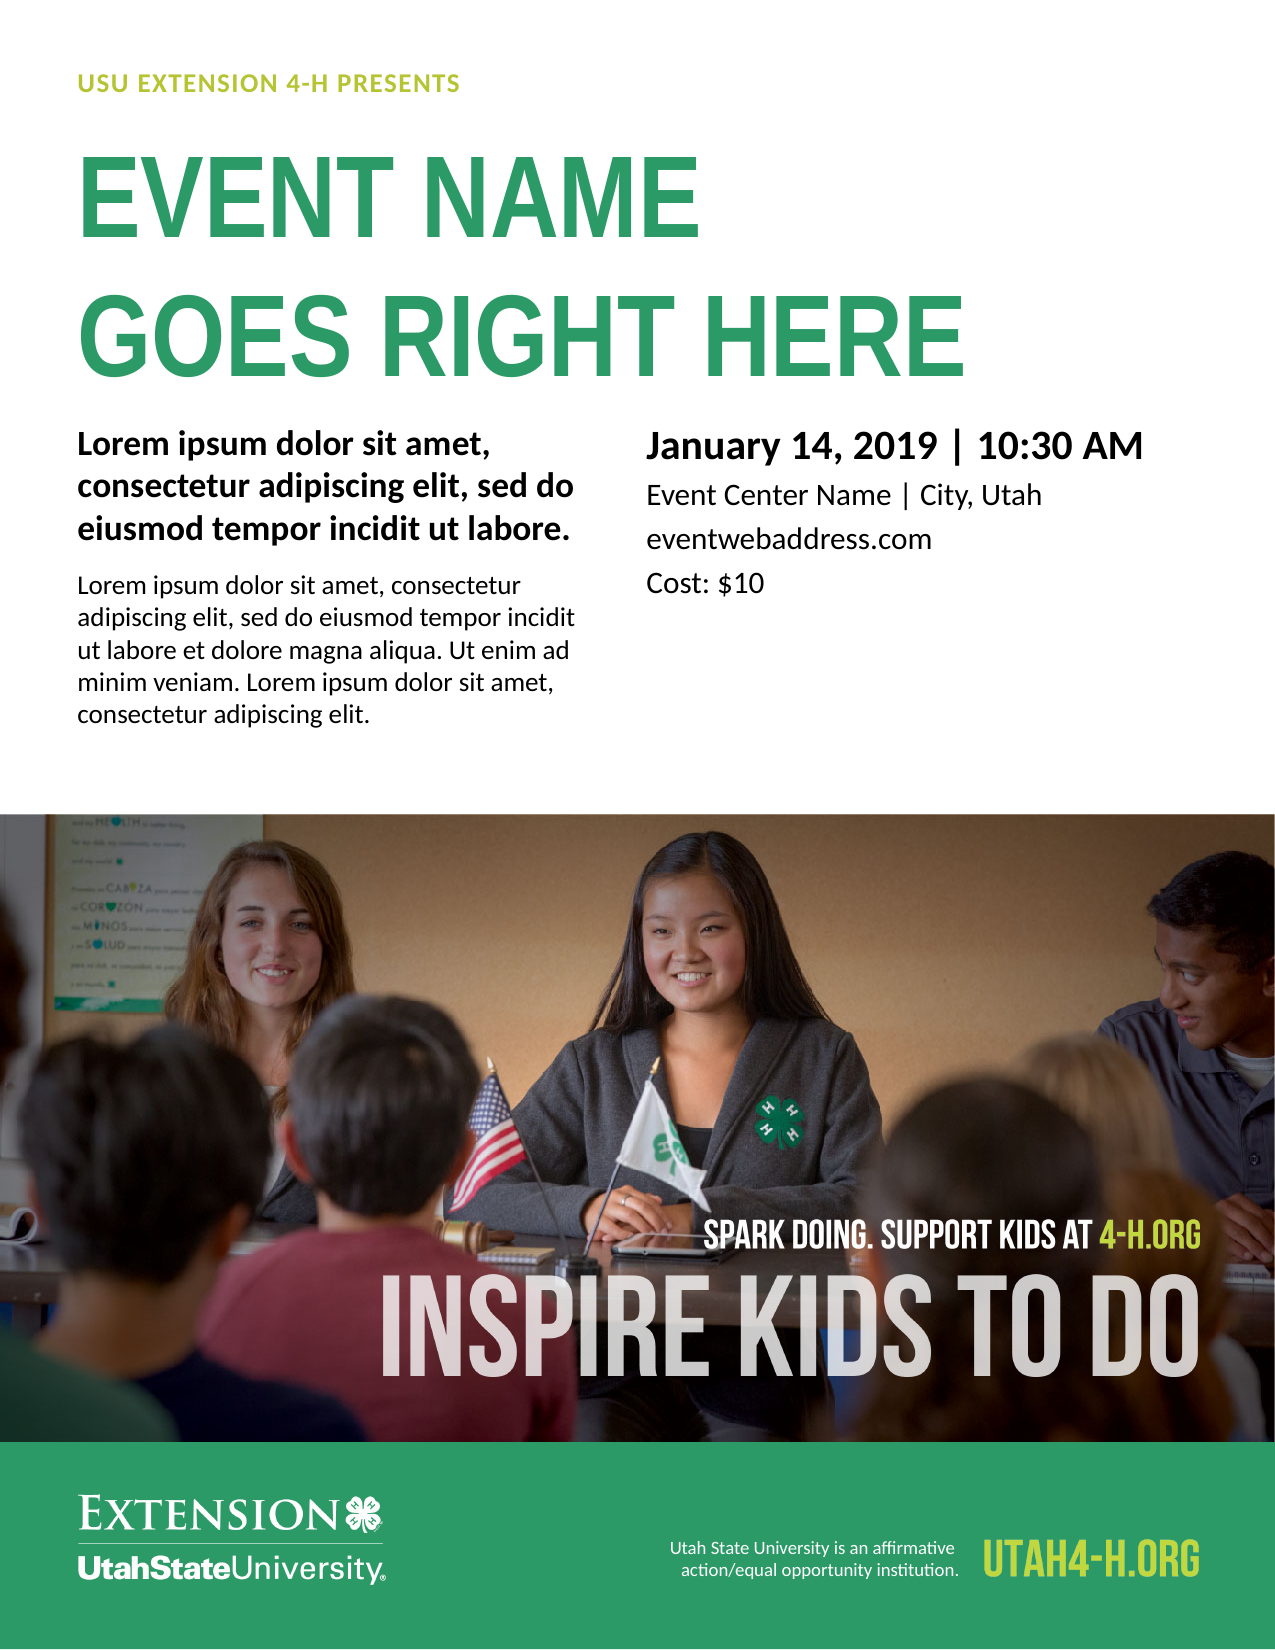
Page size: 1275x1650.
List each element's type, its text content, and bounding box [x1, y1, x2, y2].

picture [78, 1494, 386, 1586]
text_box January 14, 2019 | 10:30 AM Event Center Name | City, Utah eventwebaddress.com Cost: $10 [646, 409, 1169, 633]
text_box USU EXTENSION 4-H PRESENTS [77, 65, 971, 104]
text_box EVENT NAME GOES RIGHT HERE [77, 121, 1200, 403]
text_box [0, 1442, 1275, 1650]
picture [984, 1539, 1199, 1577]
text_box Utah State University is an affirmative action/equal opportunity institution. [622, 1535, 959, 1586]
text_box Lorem ipsum dolor sit amet, consectetur adipiscing elit, sed do eiusmod tempor incidit ut labore. Lorem ipsum dolor sit amet, consectetur adipiscing elit, sed do eiusmod tempor incidit ut labore et dolore magna aliqua. Ut enim ad minim veniam. Lorem ipsum dolor sit amet, consectetur adipiscing elit. [77, 419, 600, 750]
picture [0, 814, 1275, 1442]
